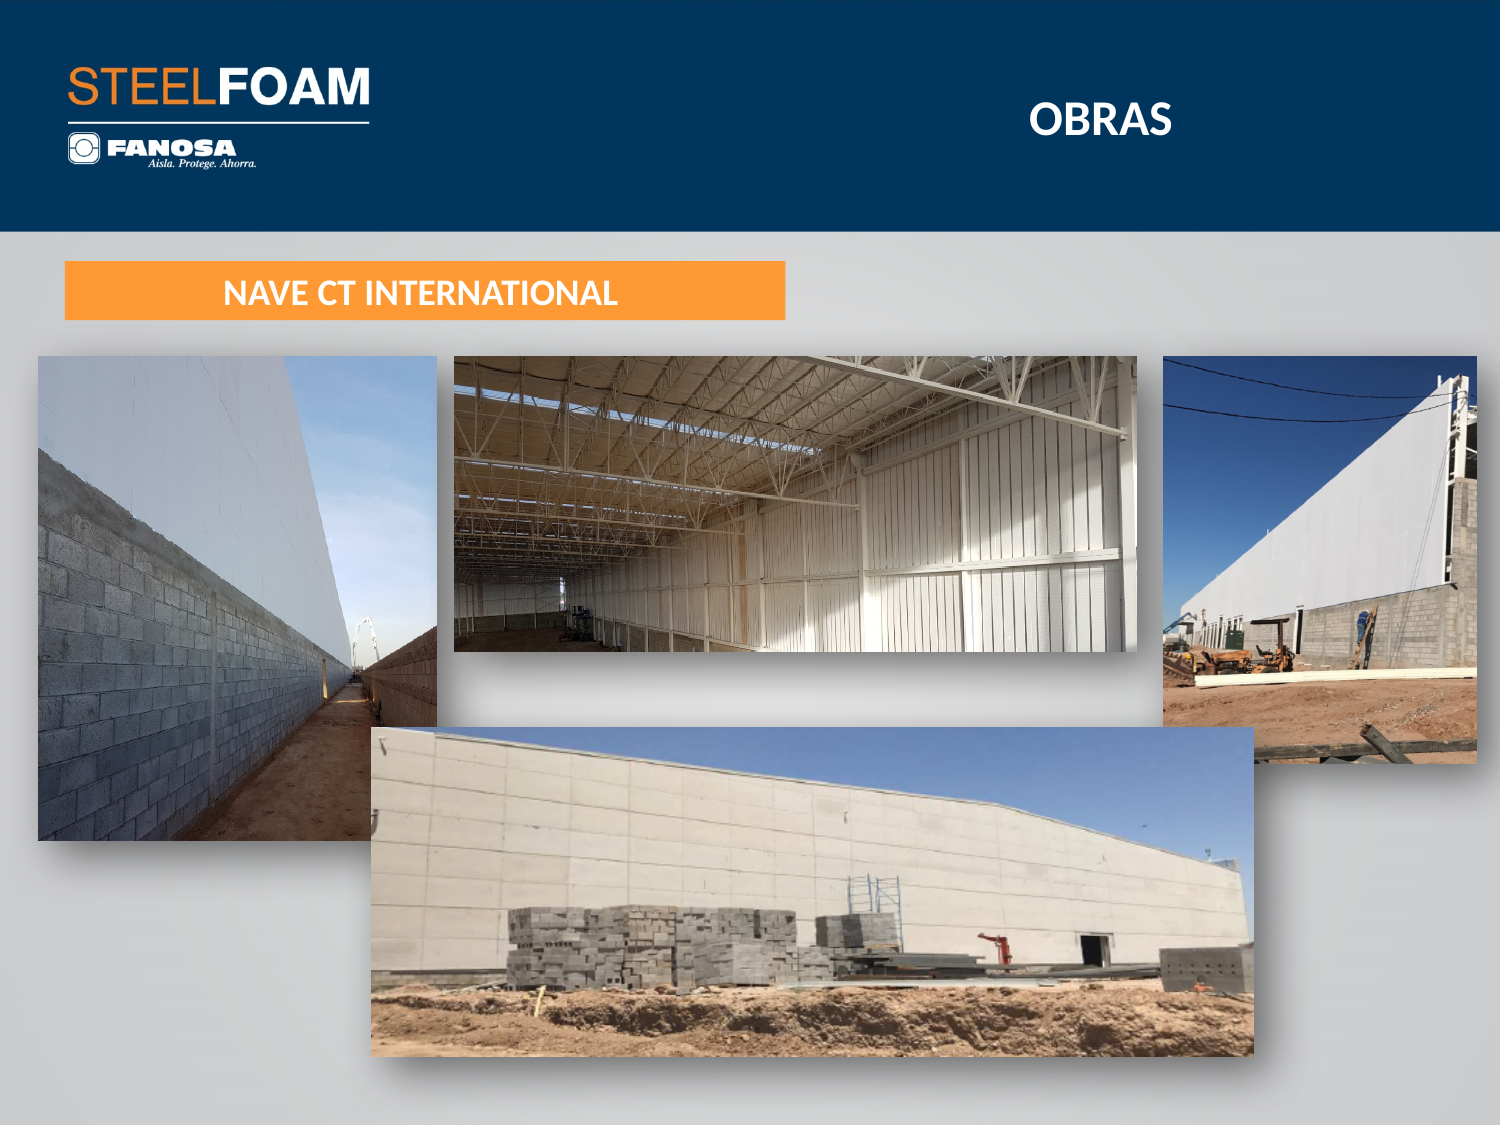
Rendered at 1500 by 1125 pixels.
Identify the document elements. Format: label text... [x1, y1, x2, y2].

picture [0, 0, 1500, 1125]
text_box NAVE CT INTERNATIONAL [39, 253, 812, 329]
text_box OBRAS [726, 78, 1477, 213]
